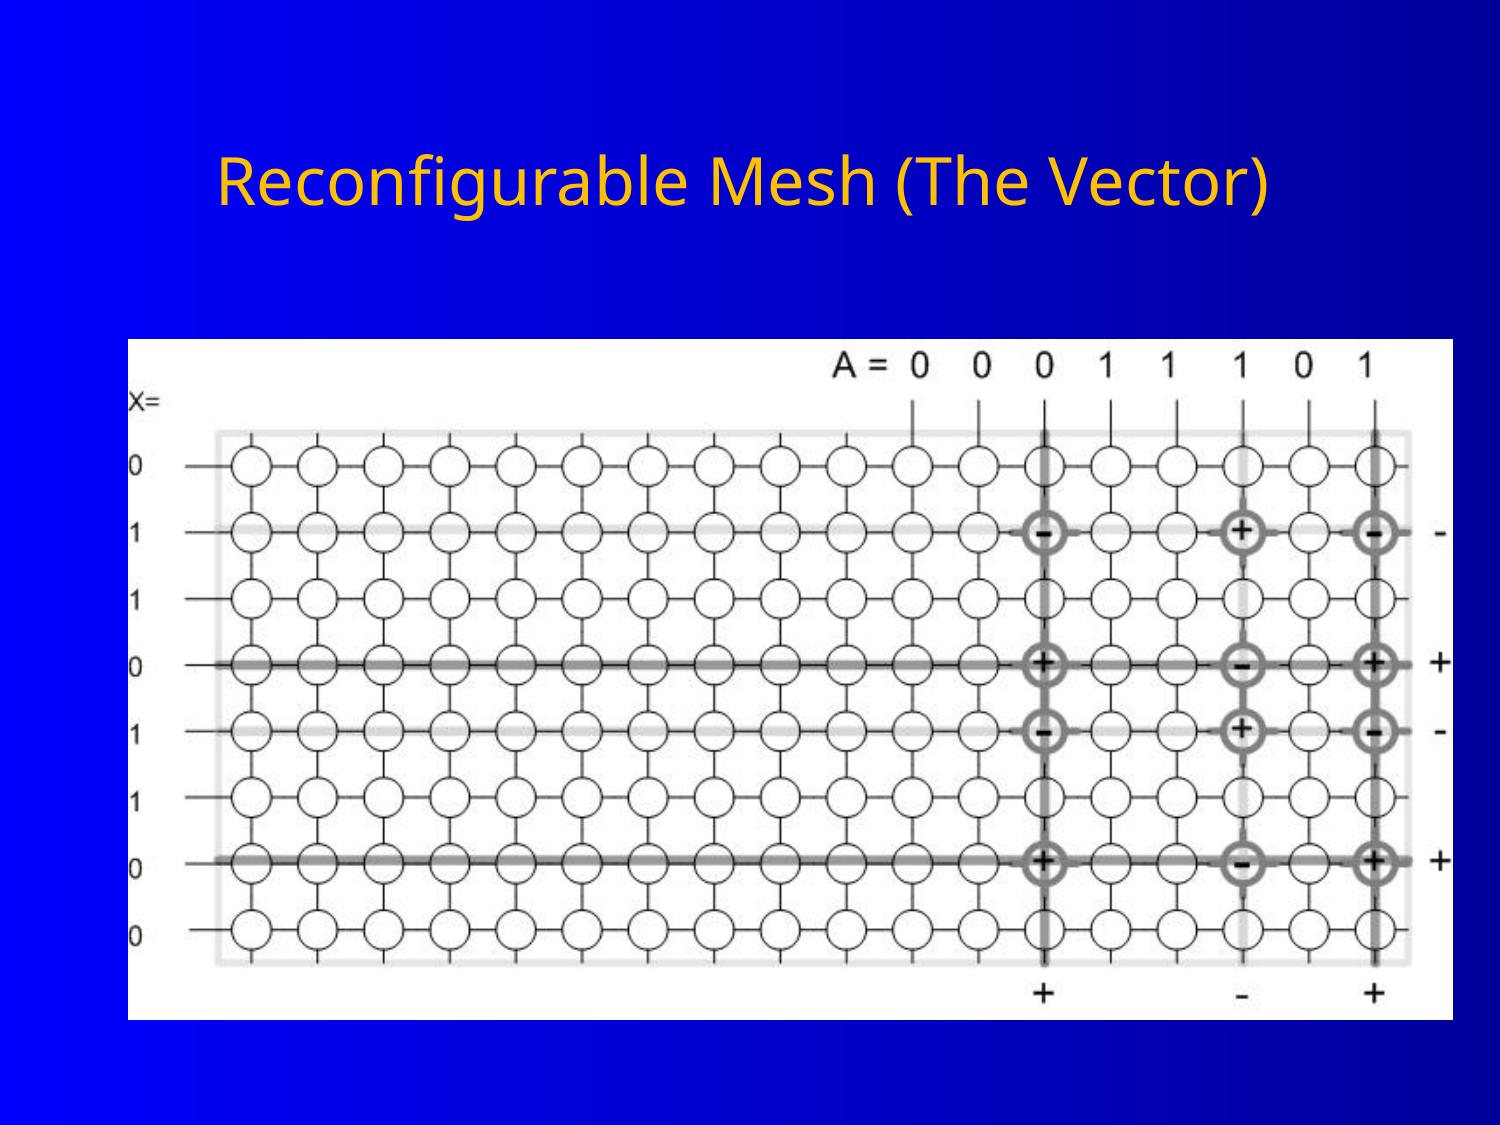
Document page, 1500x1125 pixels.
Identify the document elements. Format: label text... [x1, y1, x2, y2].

title Reconfigurable Mesh (The Vector) [105, 58, 1381, 300]
picture [128, 339, 1453, 1020]
